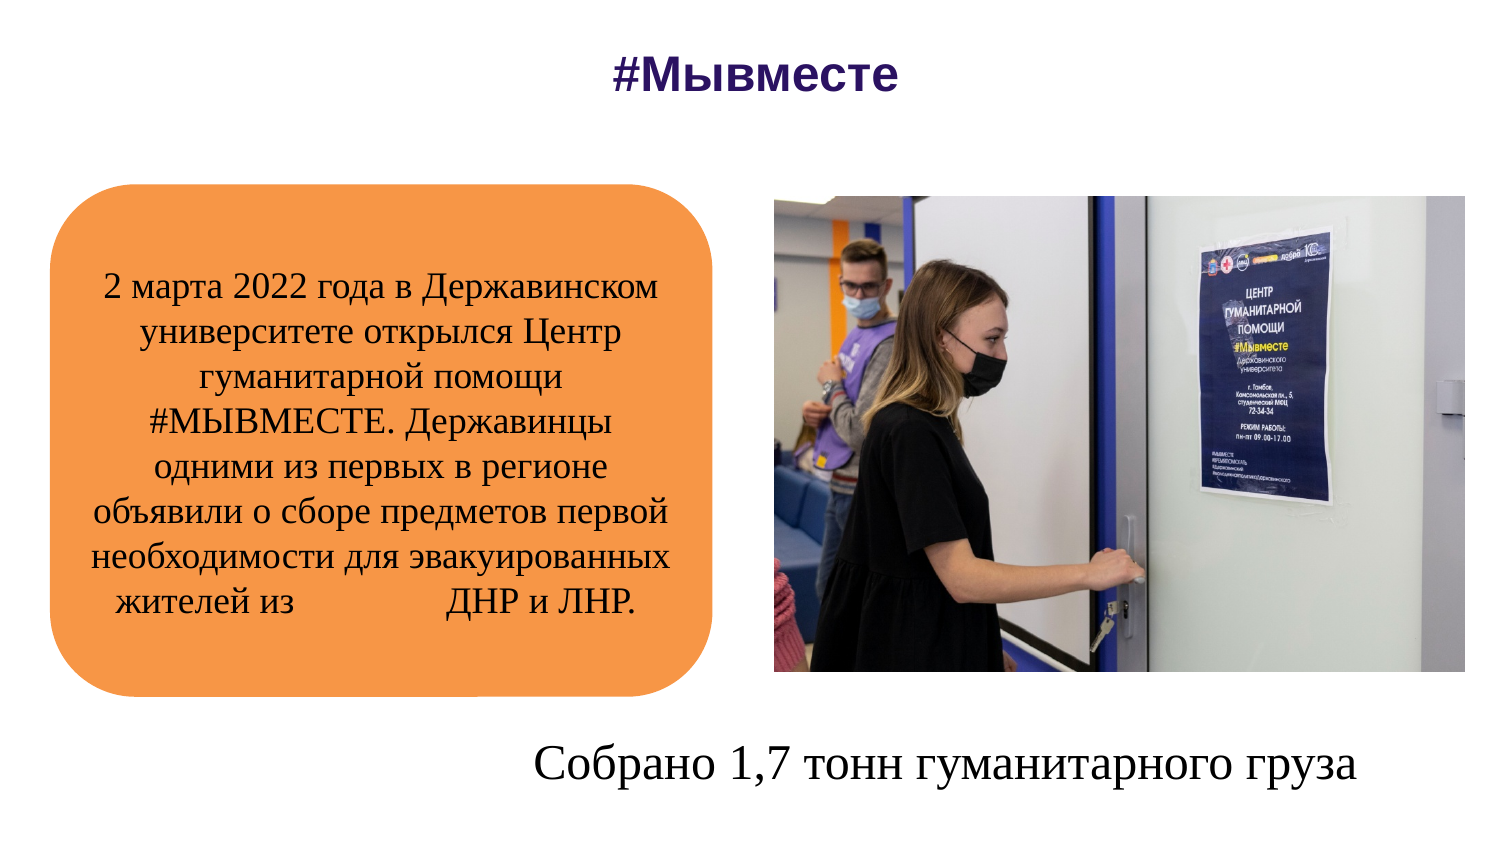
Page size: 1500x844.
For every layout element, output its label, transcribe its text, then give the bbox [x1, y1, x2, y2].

text_box Собрано 1,7 тонн гуманитарного груза [518, 721, 1373, 797]
text_box #Мывместе [597, 34, 915, 110]
text_box 2 марта 2022 года в Державинском университете открылся Центр гуманитарной помощи #МЫВМЕСТЕ. Державинцы одними из первых в регионе объявили о сборе предметов первой необходимости для эвакуированных жителей из ДНР и ЛНР. [47, 182, 715, 699]
picture [774, 196, 1465, 673]
